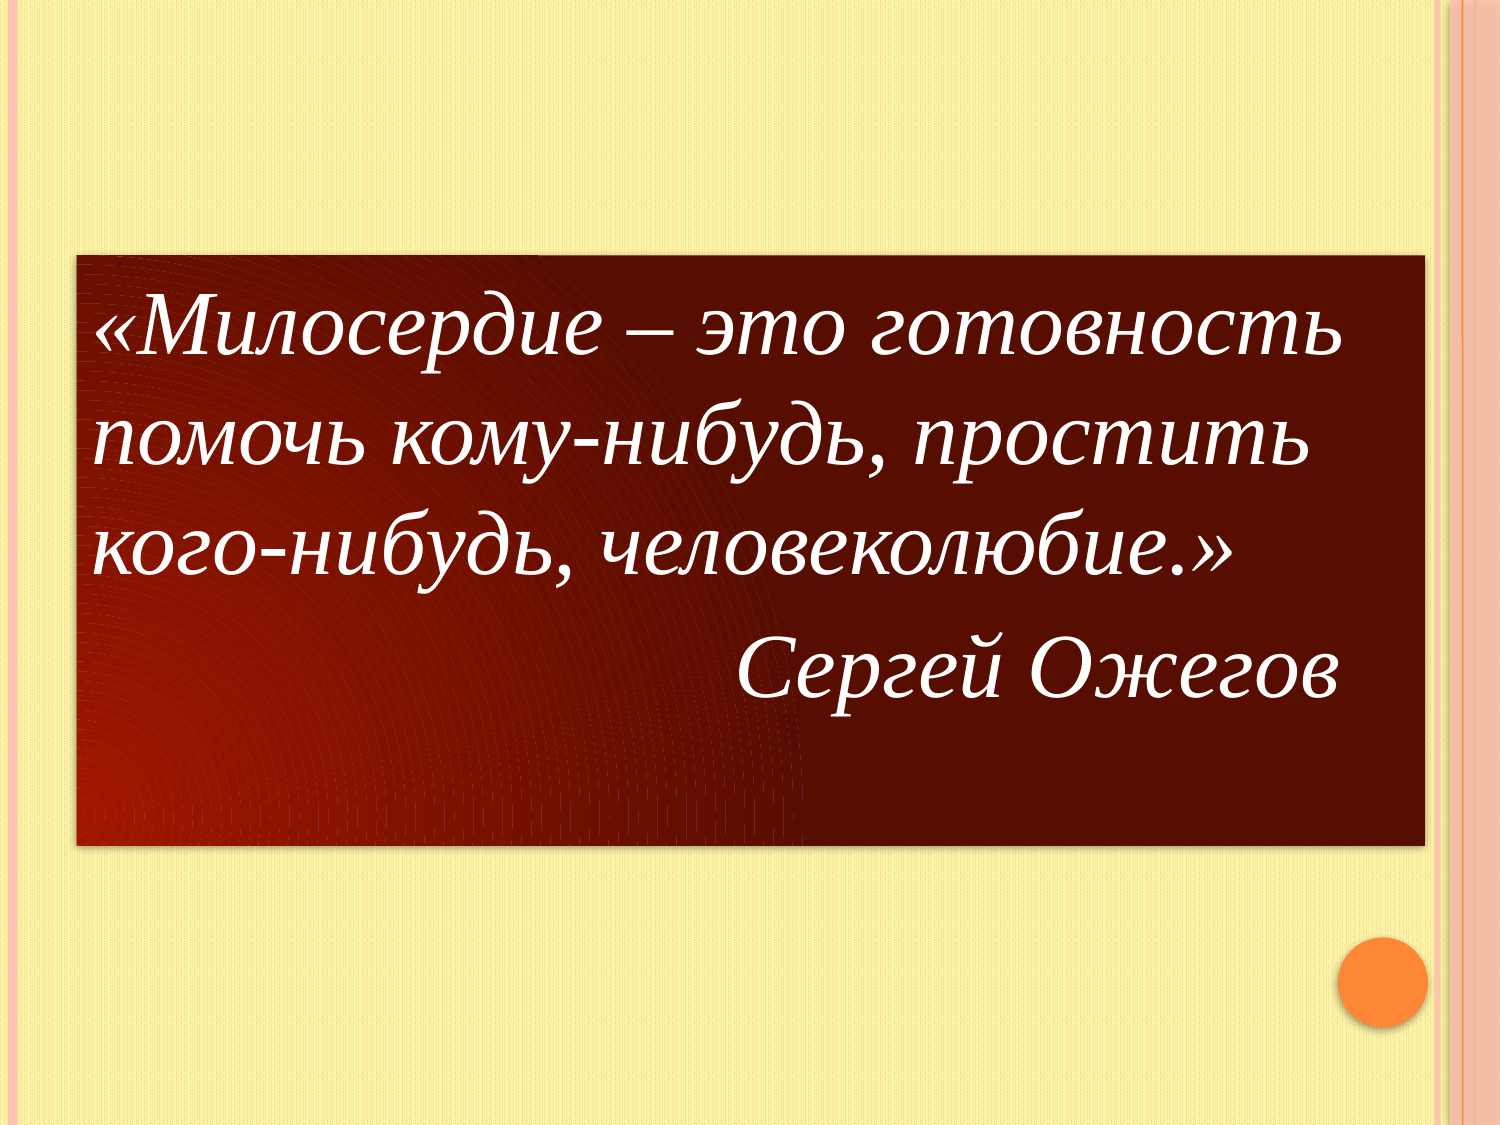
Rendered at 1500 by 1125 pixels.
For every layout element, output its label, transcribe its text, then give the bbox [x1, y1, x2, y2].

list «Милосердие – это готовность помочь кому-нибудь, простить кого-нибудь, человеколюбие.» Сергей Ожегов [76, 255, 1425, 846]
